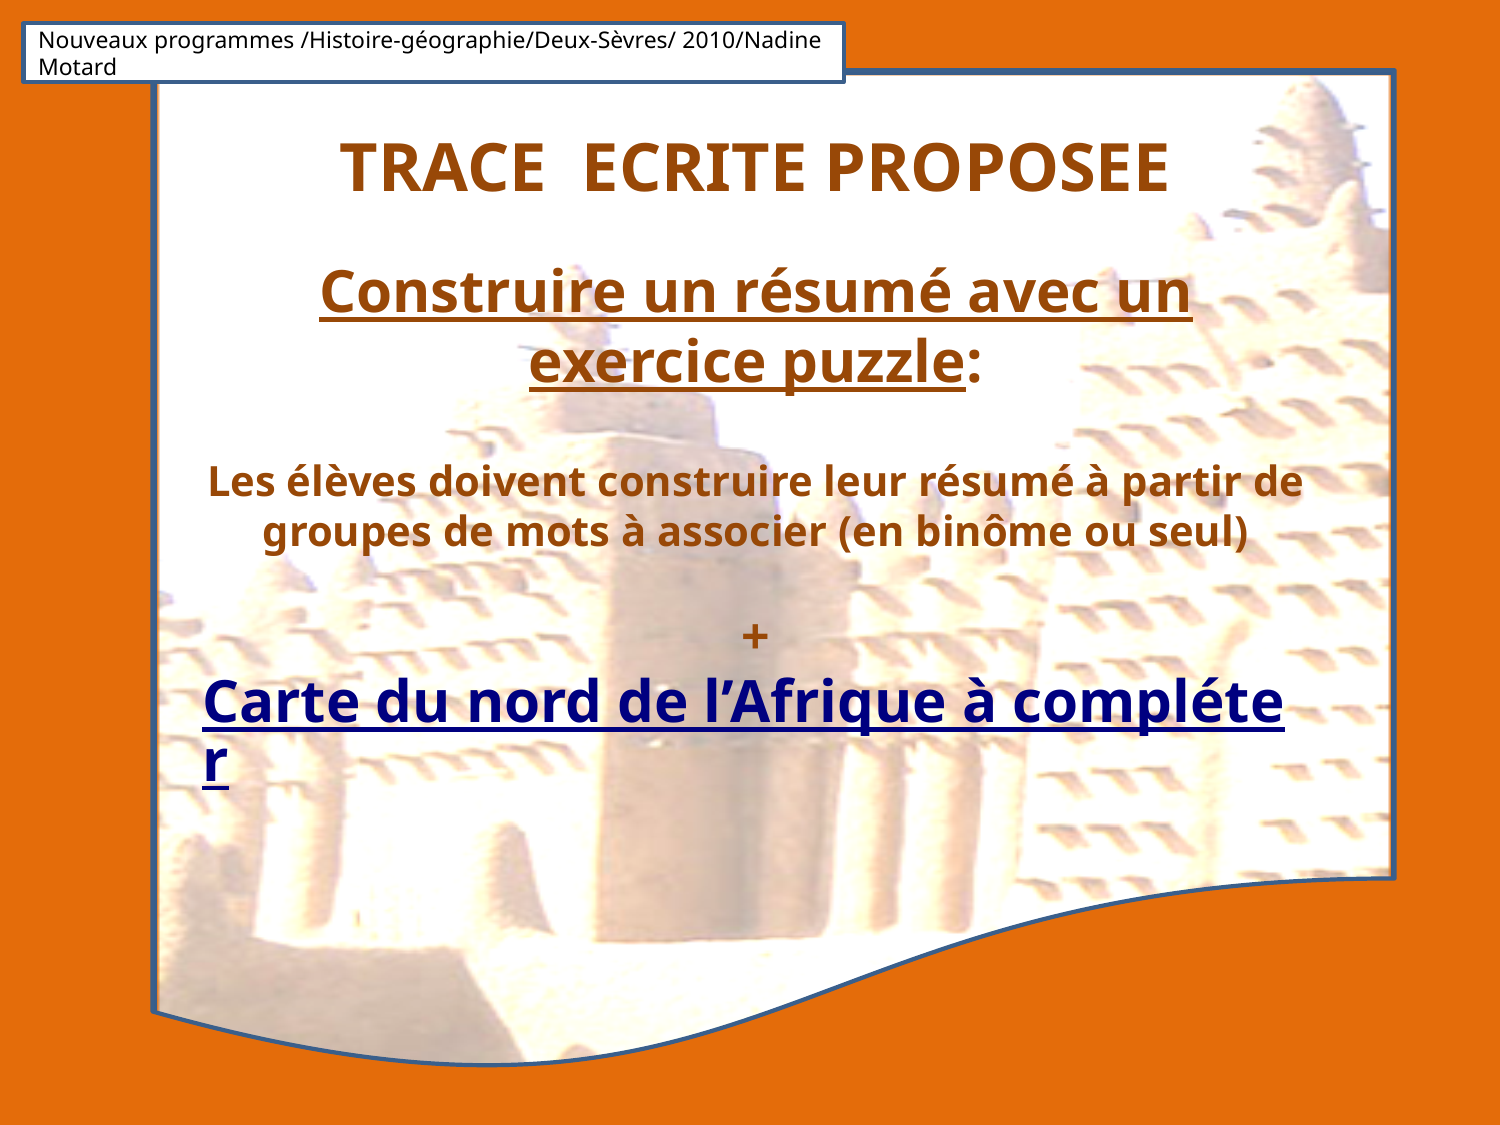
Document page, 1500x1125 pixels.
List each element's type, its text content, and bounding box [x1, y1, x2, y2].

text_box TRACE ECRITE PROPOSEE Construire un résumé avec un exercice puzzle: Les élèves doivent construire leur résumé à partir de groupes de mots à associer (en binôme ou seul) + Carte du nord de l’Afrique à compléter [187, 117, 1325, 1125]
text_box Nouveaux programmes /Histoire-géographie/Deux-Sèvres/ 2010/Nadine Motard [21, 21, 846, 84]
text_box [150, 68, 1397, 1024]
